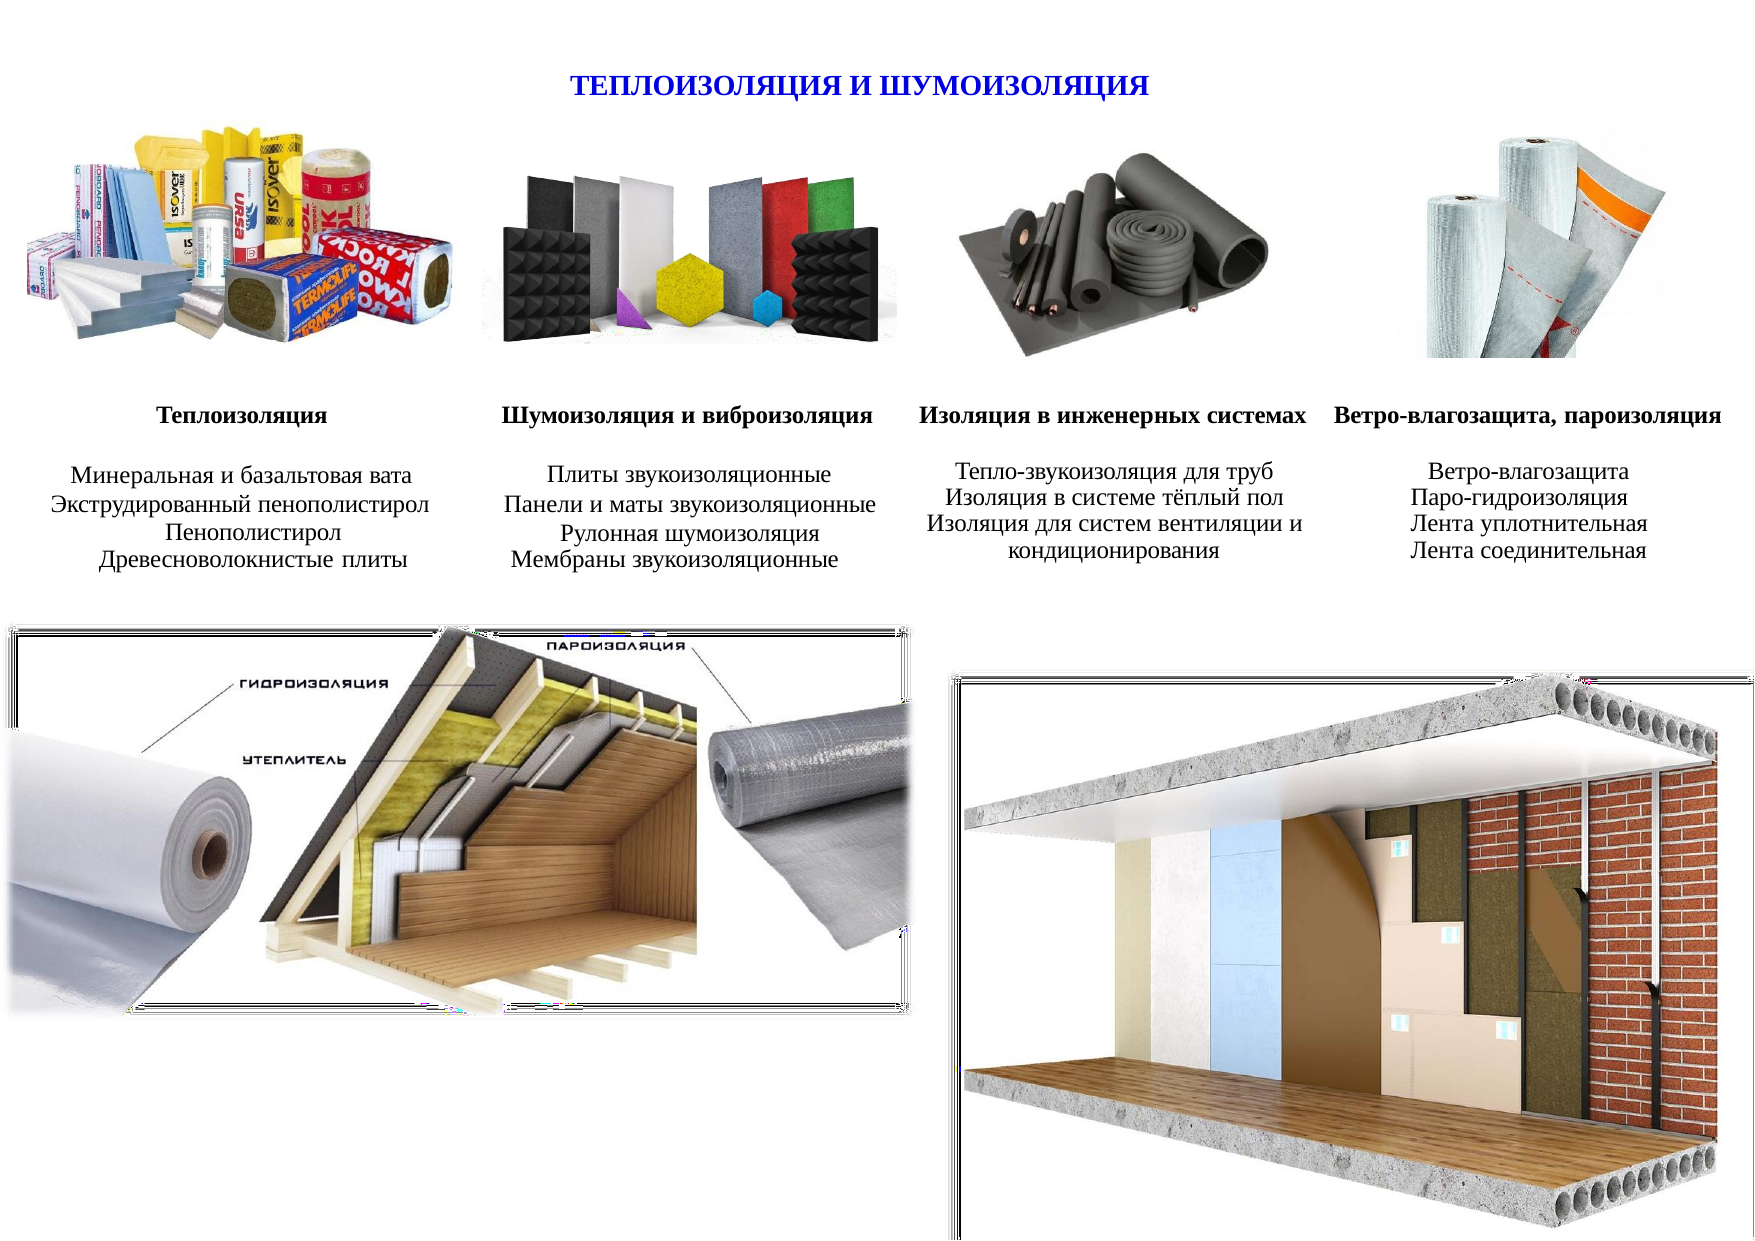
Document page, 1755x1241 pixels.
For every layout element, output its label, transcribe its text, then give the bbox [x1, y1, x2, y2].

table_cell Изоляция в инженерных системах [908, 382, 1321, 447]
table_cell Шумоизоляция и виброизоляция [470, 382, 908, 447]
table_cell Тепло-звукоизоляция для труб Изоляция в системе тёплый пол Изоляция для систем вентиляции и кондиционирования [908, 447, 1321, 575]
picture [27, 120, 459, 346]
picture [0, 619, 917, 1021]
table_cell Ветро-влагозащита Паро-гидроизоляция Лента уплотнительная Лента соединительная [1321, 447, 1733, 575]
table_cell Ветро-влагозащита, пароизоляция [1321, 382, 1733, 447]
text_box ТЕПЛОИЗОЛЯЦИЯ И ШУМОИЗОЛЯЦИЯ [567, 63, 1157, 101]
picture [943, 667, 1754, 1241]
table_header [470, 121, 908, 382]
table_header [1321, 121, 1733, 382]
picture [482, 175, 897, 345]
table_header [22, 121, 470, 382]
table_cell Минеральная и базальтовая вата Экструдированный пенополистирол Пенополистирол Древесноволокнистые плиты [22, 447, 470, 575]
table_header [908, 121, 1321, 382]
table_cell Теплоизоляция [22, 382, 470, 447]
table_cell Плиты звукоизоляционные Панели и маты звукоизоляционные Рулонная шумоизоляция Мембраны звукоизоляционные [470, 447, 908, 575]
picture [925, 148, 1301, 360]
picture [1397, 125, 1677, 358]
